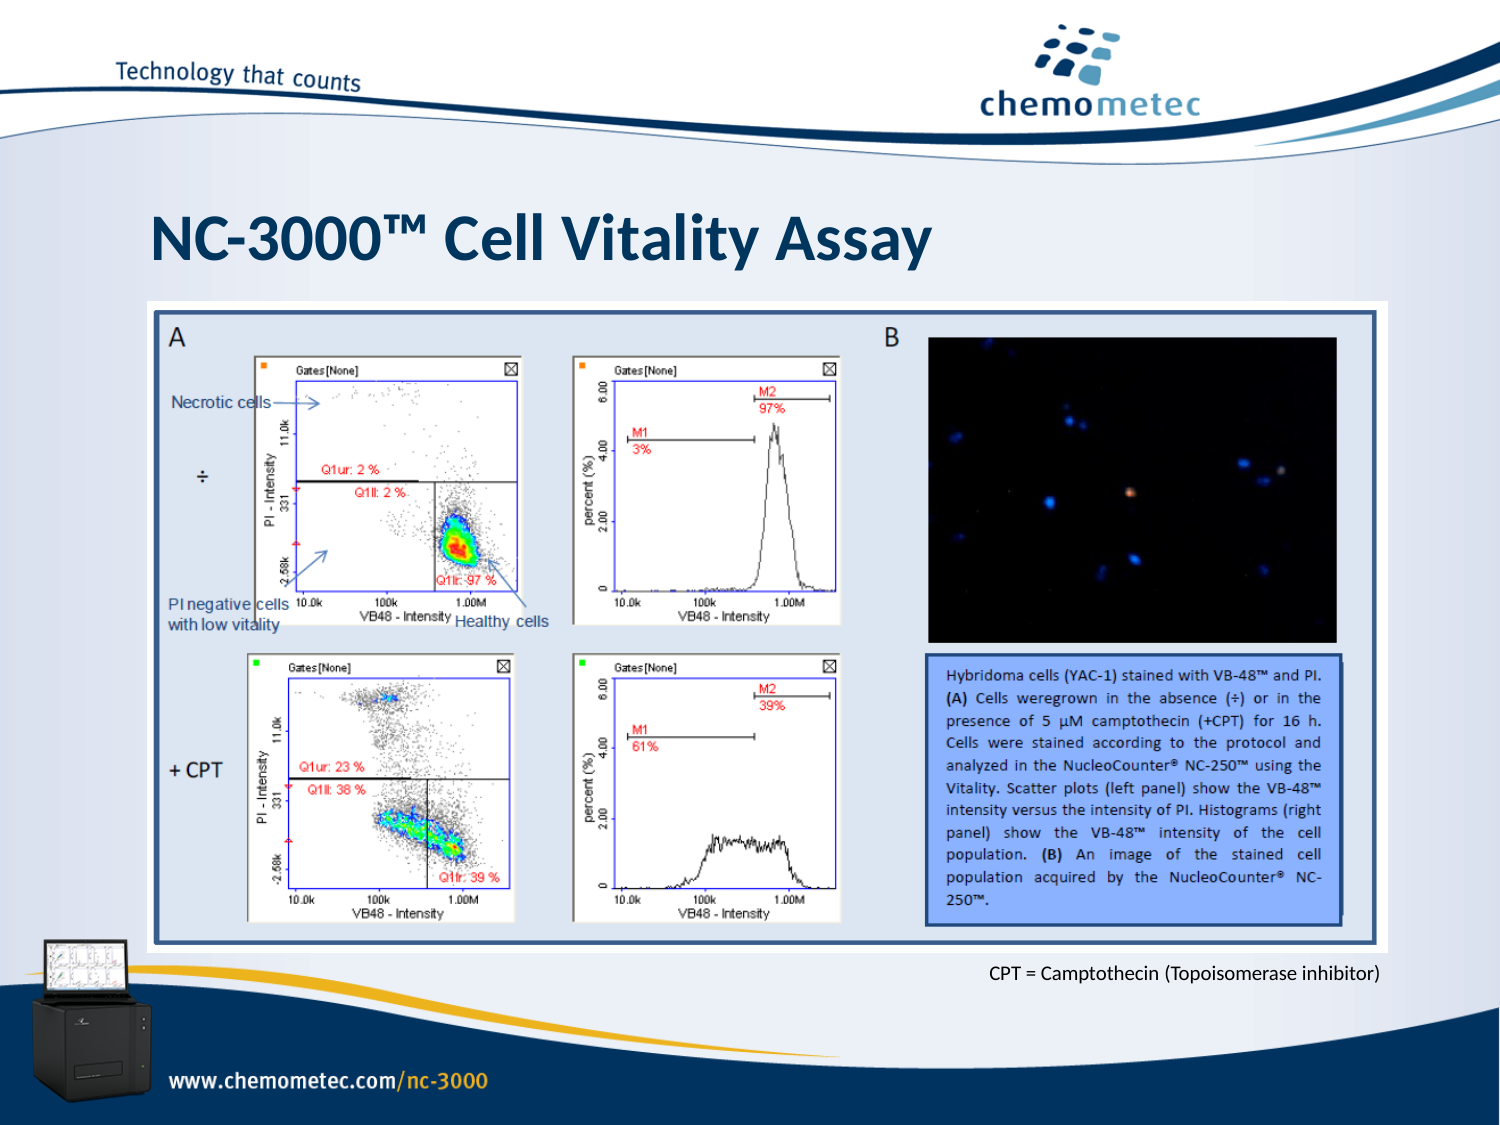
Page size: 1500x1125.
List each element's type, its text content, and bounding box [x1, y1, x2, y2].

text_box CPT = Camptothecin (Topoisomerase inhibitor) [974, 952, 1396, 993]
picture [0, 0, 1500, 1125]
title NC-3000™ Cell Vitality Assay [135, 184, 1389, 291]
